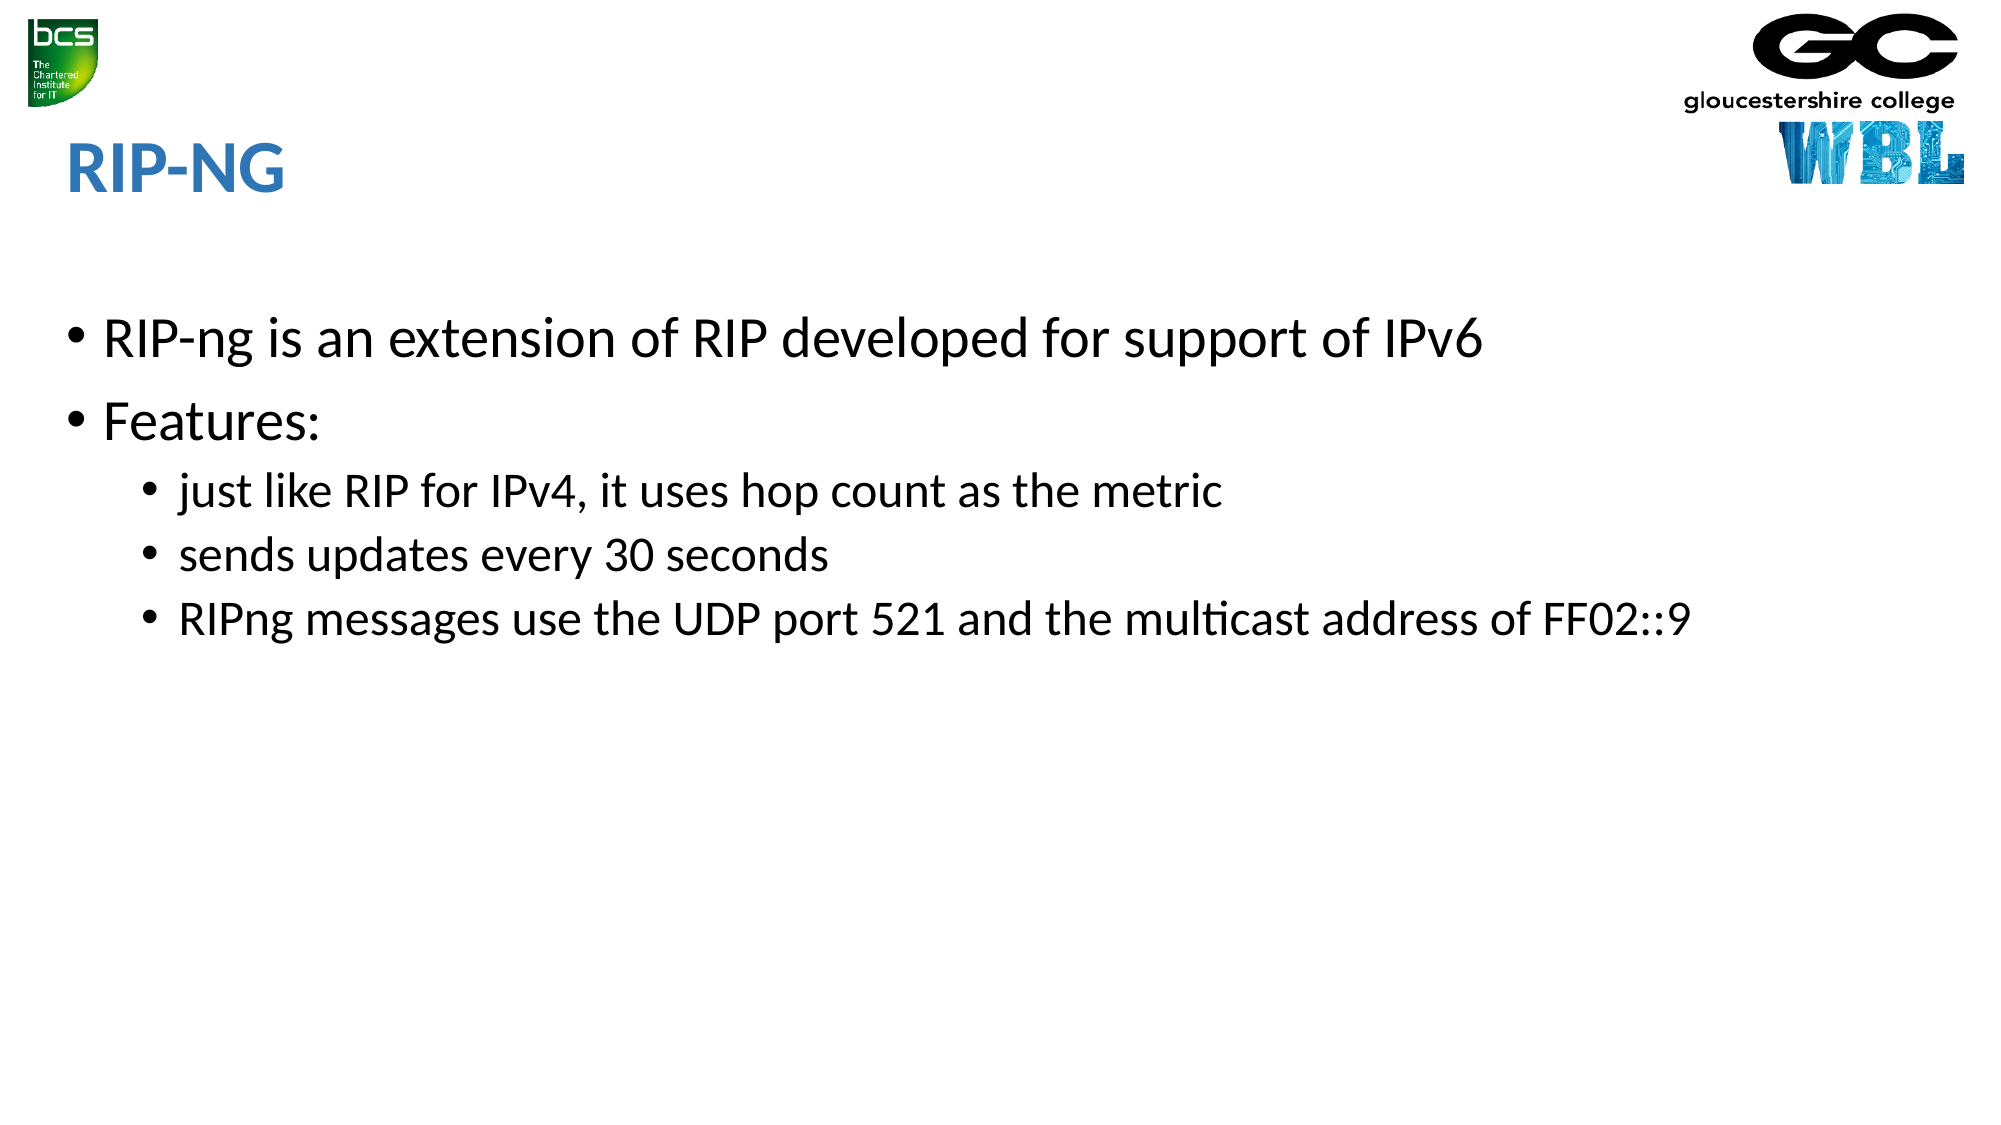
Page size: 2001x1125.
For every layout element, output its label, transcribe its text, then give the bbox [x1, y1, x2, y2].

picture [1674, 5, 1964, 155]
picture [28, 19, 98, 107]
text_box RIP-NG [51, 59, 1953, 278]
text_box RIP-ng is an extension of RIP developed for support of IPv6 Features: just like RIP for IPv4, it uses hop count as the metric sends updates every 30 seconds RIPng messages use the UDP port 521 and the multicast address of FF02::9 [51, 299, 1953, 1109]
picture [1953, 163, 1959, 172]
